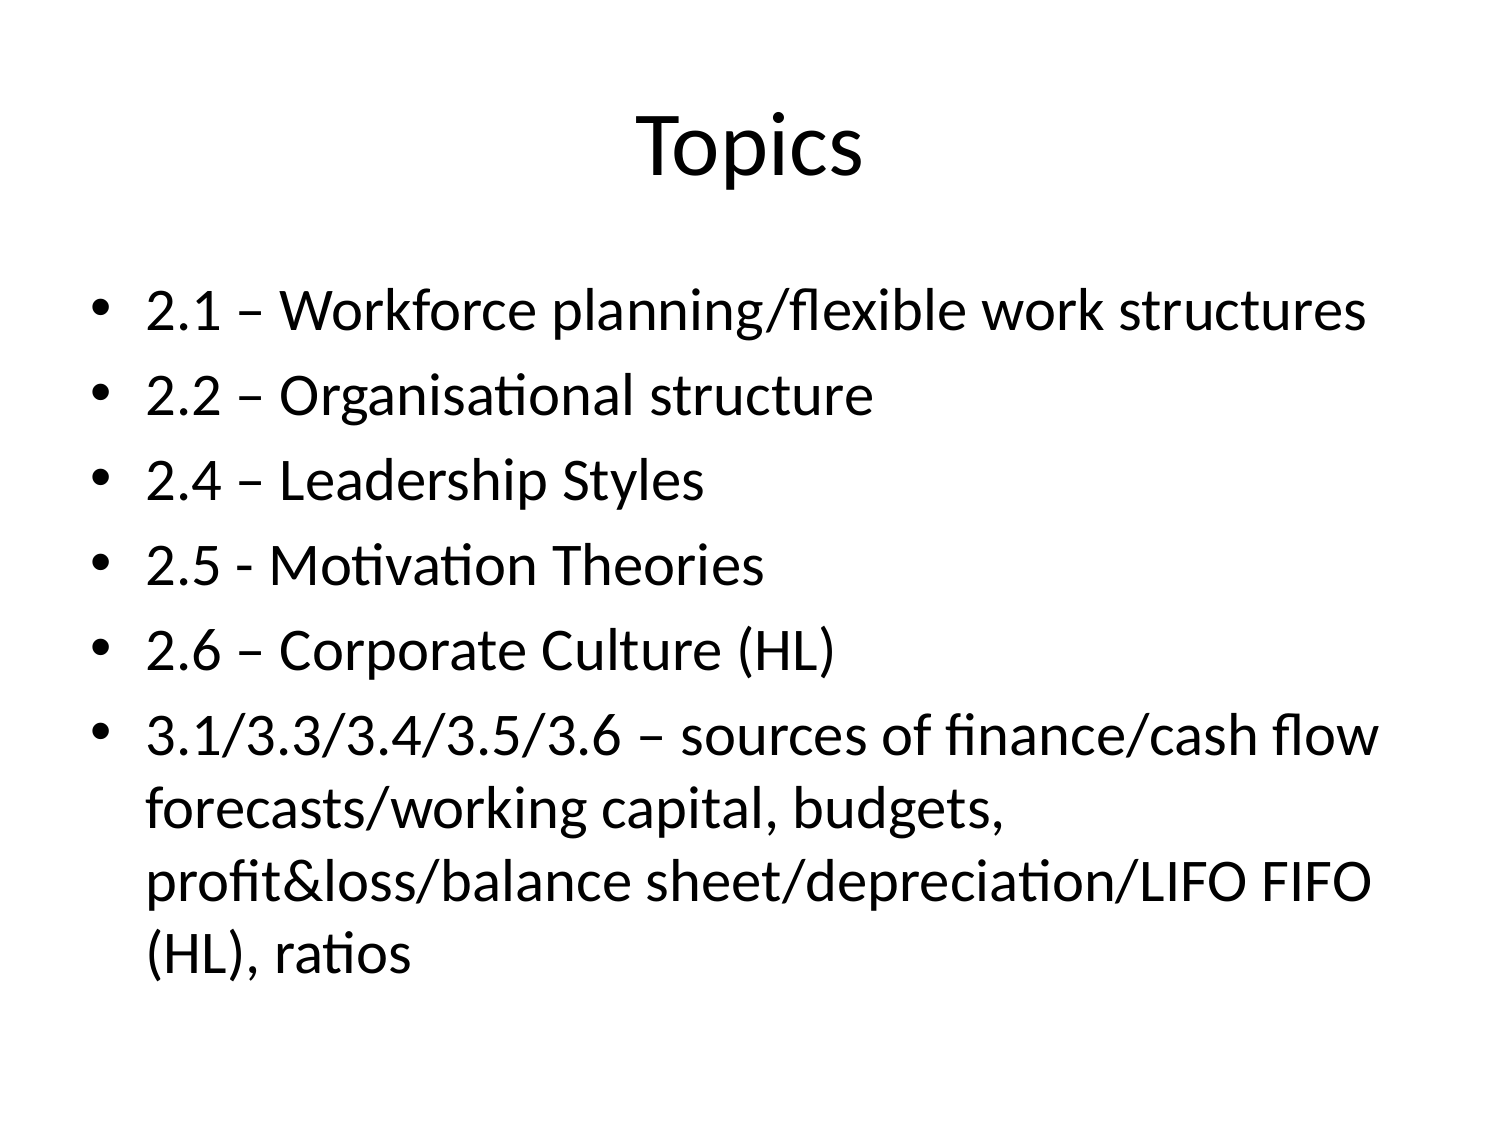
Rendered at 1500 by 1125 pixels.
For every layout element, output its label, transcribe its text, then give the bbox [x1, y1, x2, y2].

list 2.1 – Workforce planning/flexible work structures 2.2 – Organisational structure 2.4 – Leadership Styles 2.5 - Motivation Theories 2.6 – Corporate Culture (HL) 3.1/3.3/3.4/3.5/3.6 – sources of finance/cash flow forecasts/working capital, budgets, profit&loss/balance sheet/depreciation/LIFO FIFO (HL), ratios [75, 262, 1425, 1005]
title Topics [75, 45, 1425, 233]
